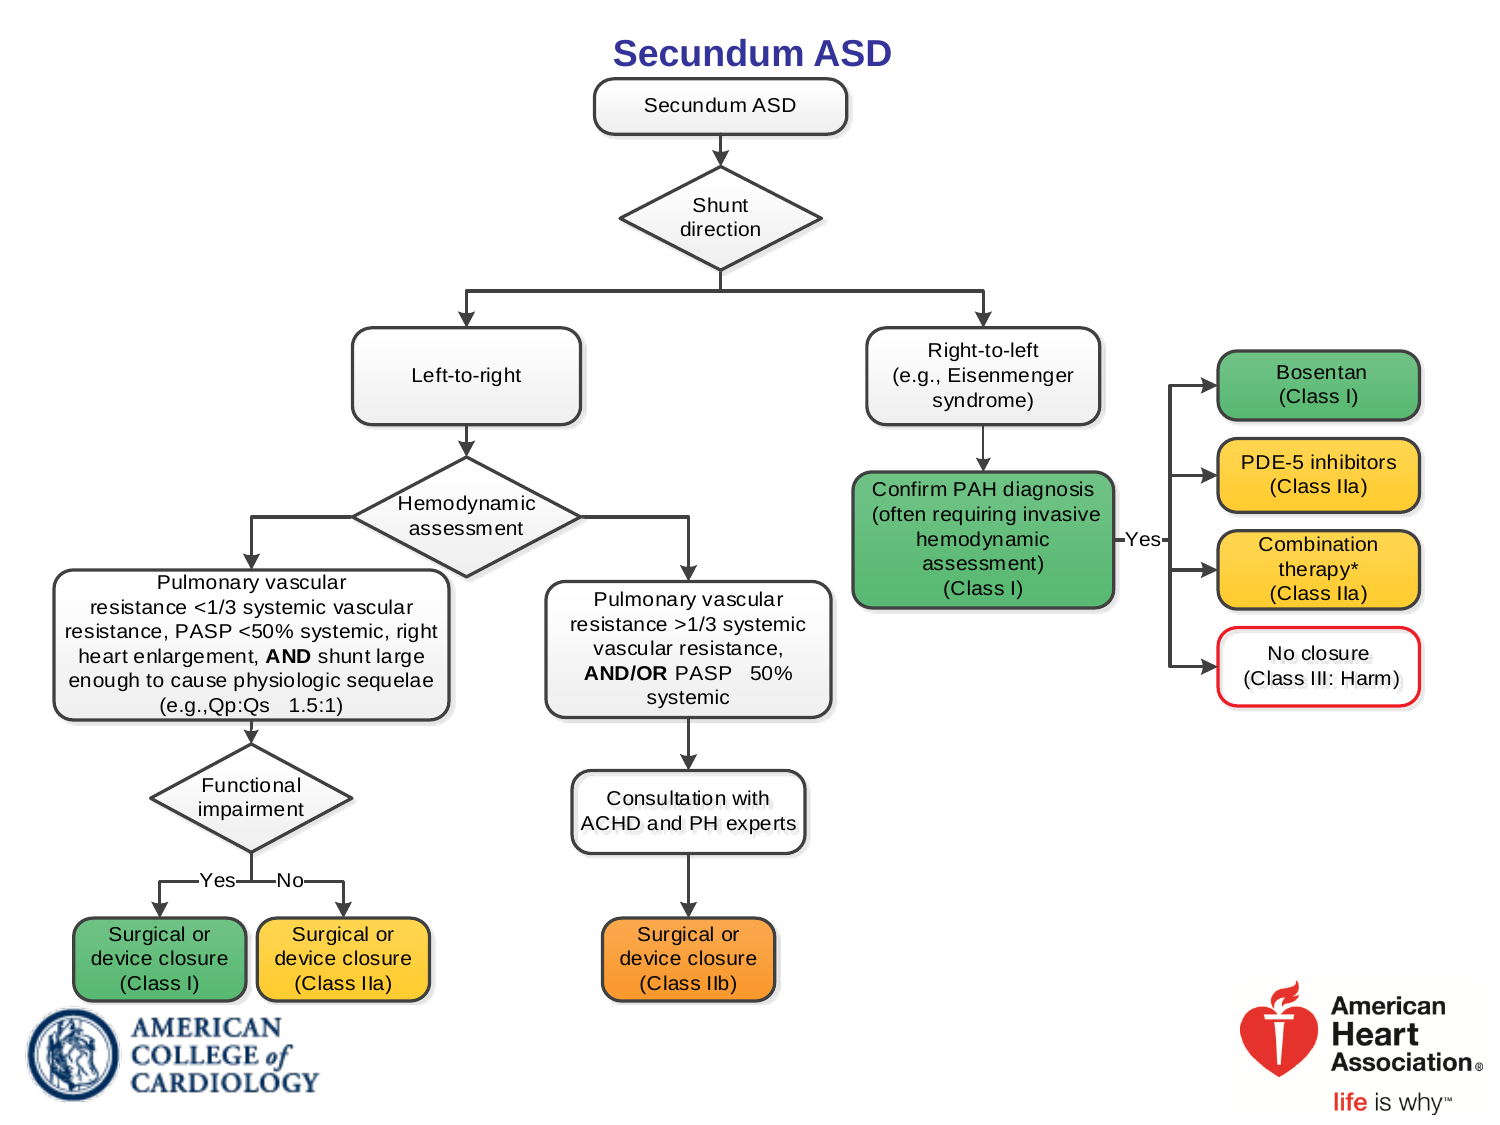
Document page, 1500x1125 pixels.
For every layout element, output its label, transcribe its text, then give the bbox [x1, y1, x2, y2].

title Secundum ASD [77, 4, 1428, 77]
picture [24, 1005, 323, 1104]
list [49, 74, 1426, 1006]
picture [1240, 980, 1483, 1115]
